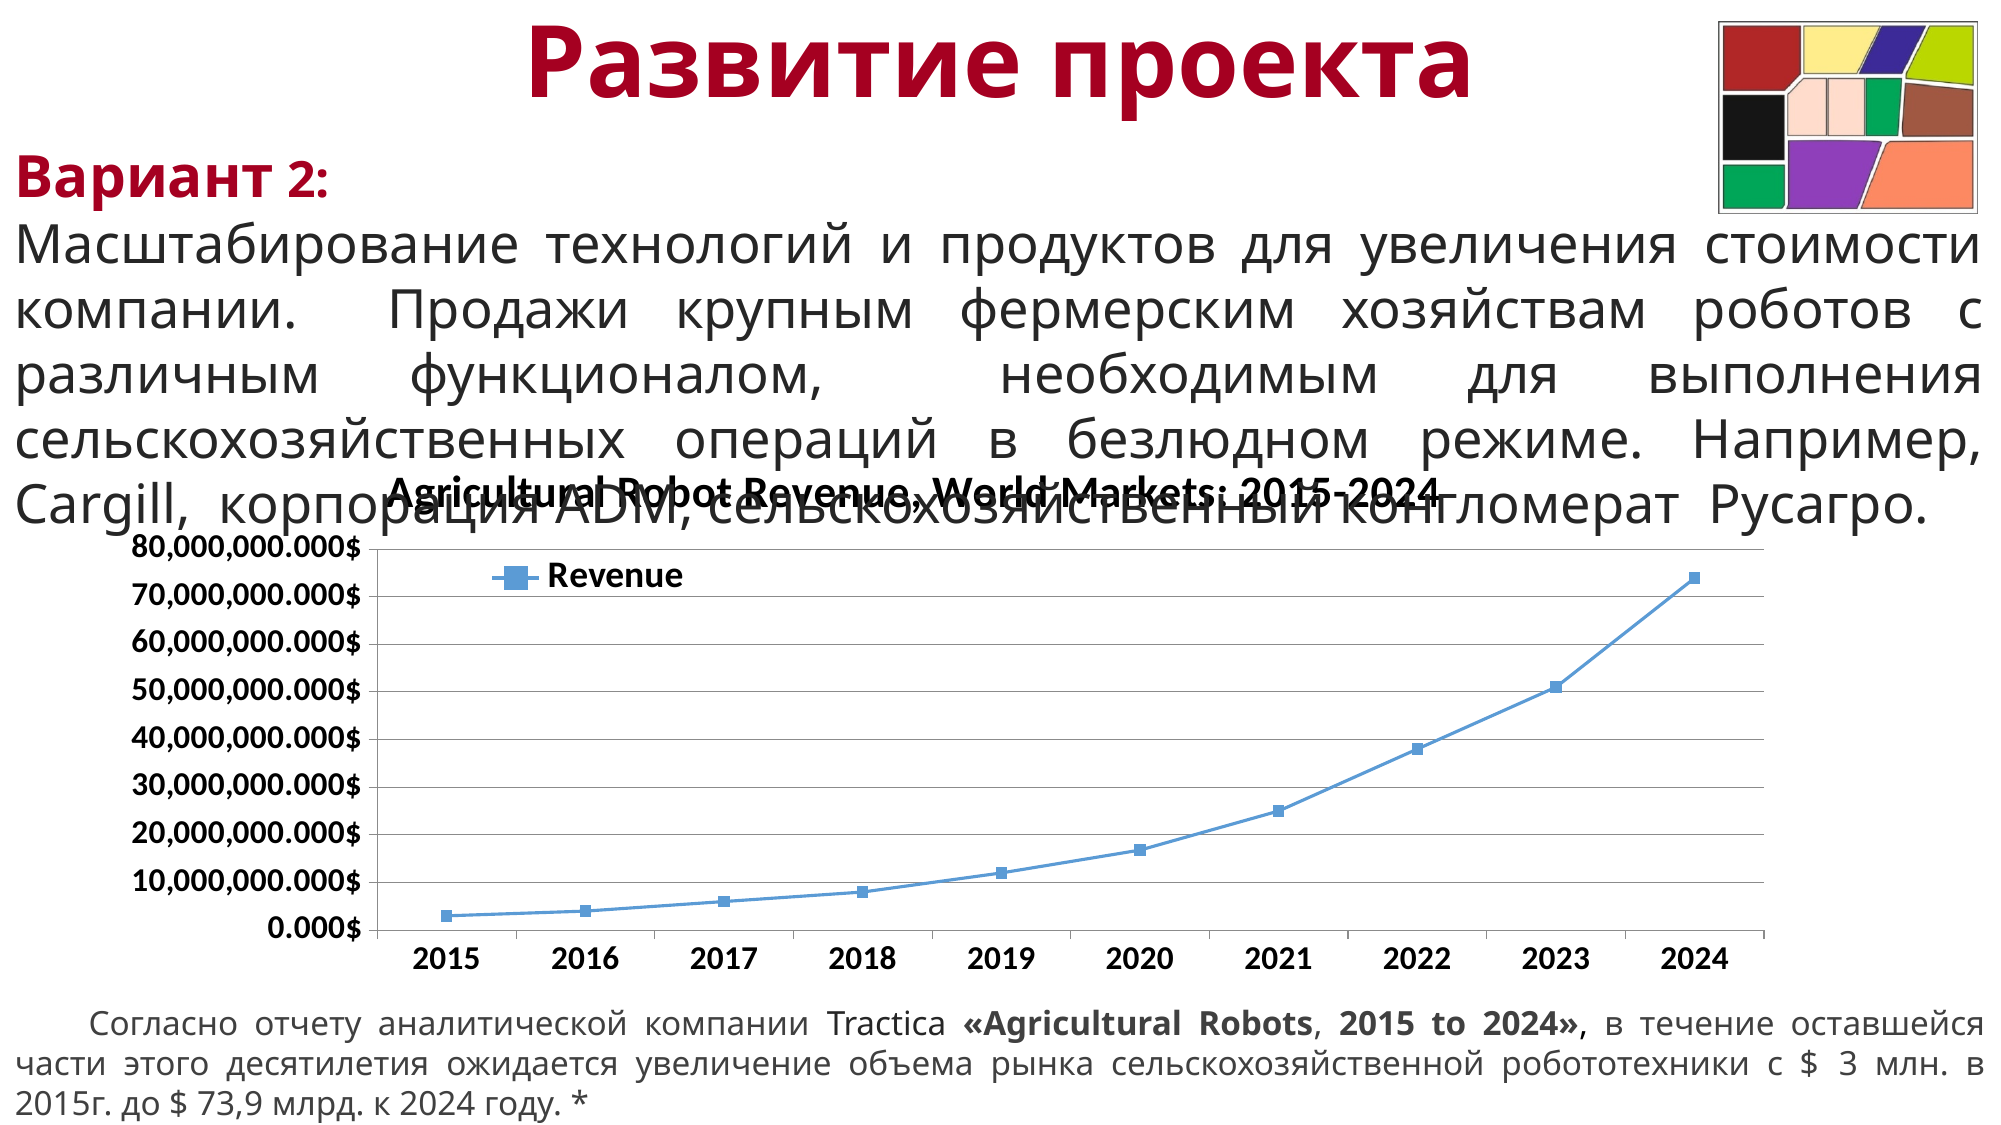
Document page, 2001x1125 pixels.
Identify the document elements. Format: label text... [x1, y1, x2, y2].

text_box Согласно отчету аналитической компании Tractica «Agricultural Robots, 2015 to 2024», в течение оставшейся части этого десятилетия ожидается увеличение объема рынка сельскохозяйственной робототехники с $ 3 млн. в 2015г. до $ 73,9 млрд. к 2024 году. * * Ссылка https://www.tractica.com/research/agricultural-robots/ [0, 1095, 2000, 1125]
text_box Вариант 2: Масштабирование технологий и продуктов для увеличения стоимости компании. Продажи крупным фермерским хозяйствам роботов с различным функционалом, необходимым для выполнения сельскохозяйственных операций в безлюдном режиме. Например, Cargill, корпорация ADM, сельскохозяйственный конгломерат Русагро. [0, 131, 2000, 326]
chart [0, 326, 2000, 1095]
picture [1718, 21, 1978, 214]
text_box Развитие проекта [0, 0, 2000, 126]
